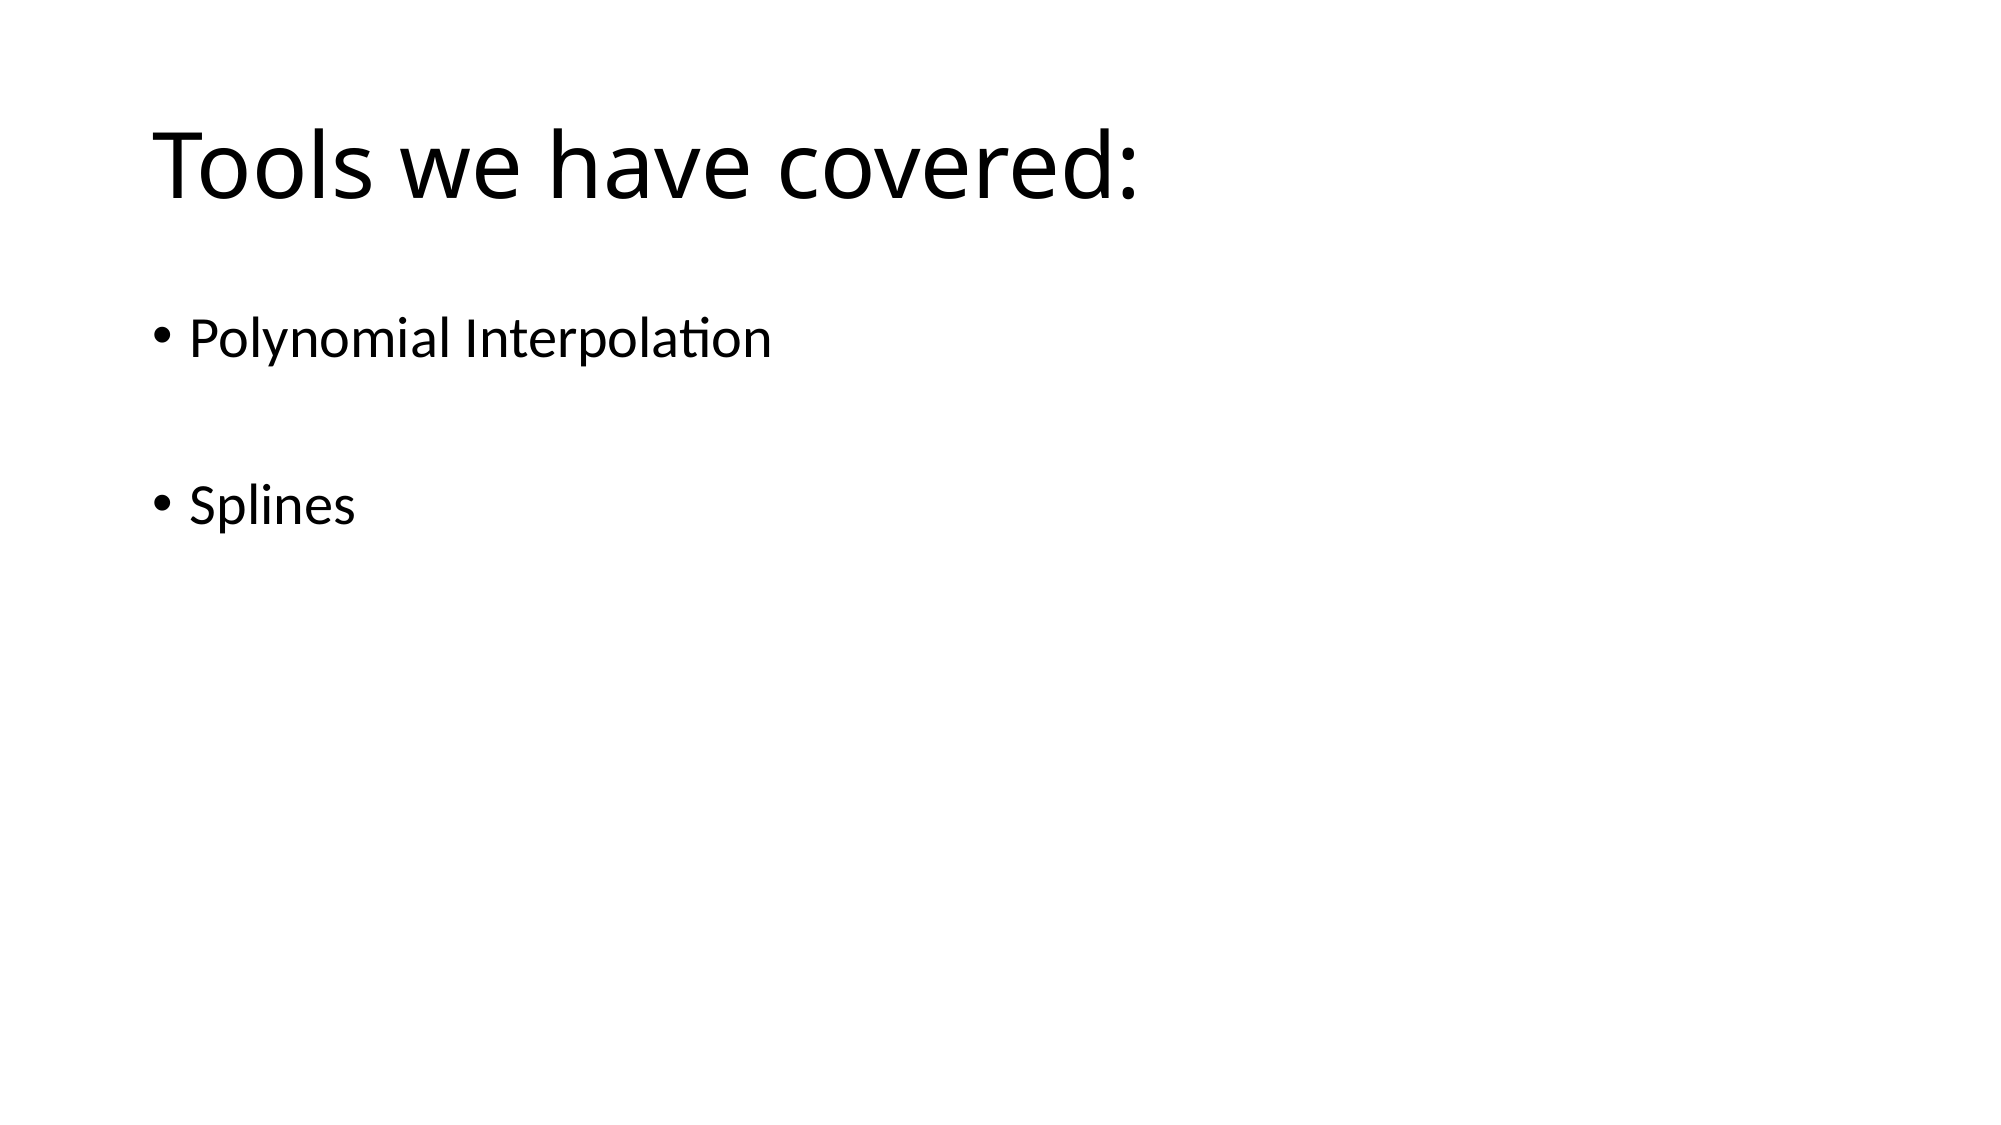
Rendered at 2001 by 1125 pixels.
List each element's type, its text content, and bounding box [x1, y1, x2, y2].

title Tools we have covered: [137, 59, 1863, 278]
list Polynomial Interpolation Splines [137, 299, 1863, 1014]
